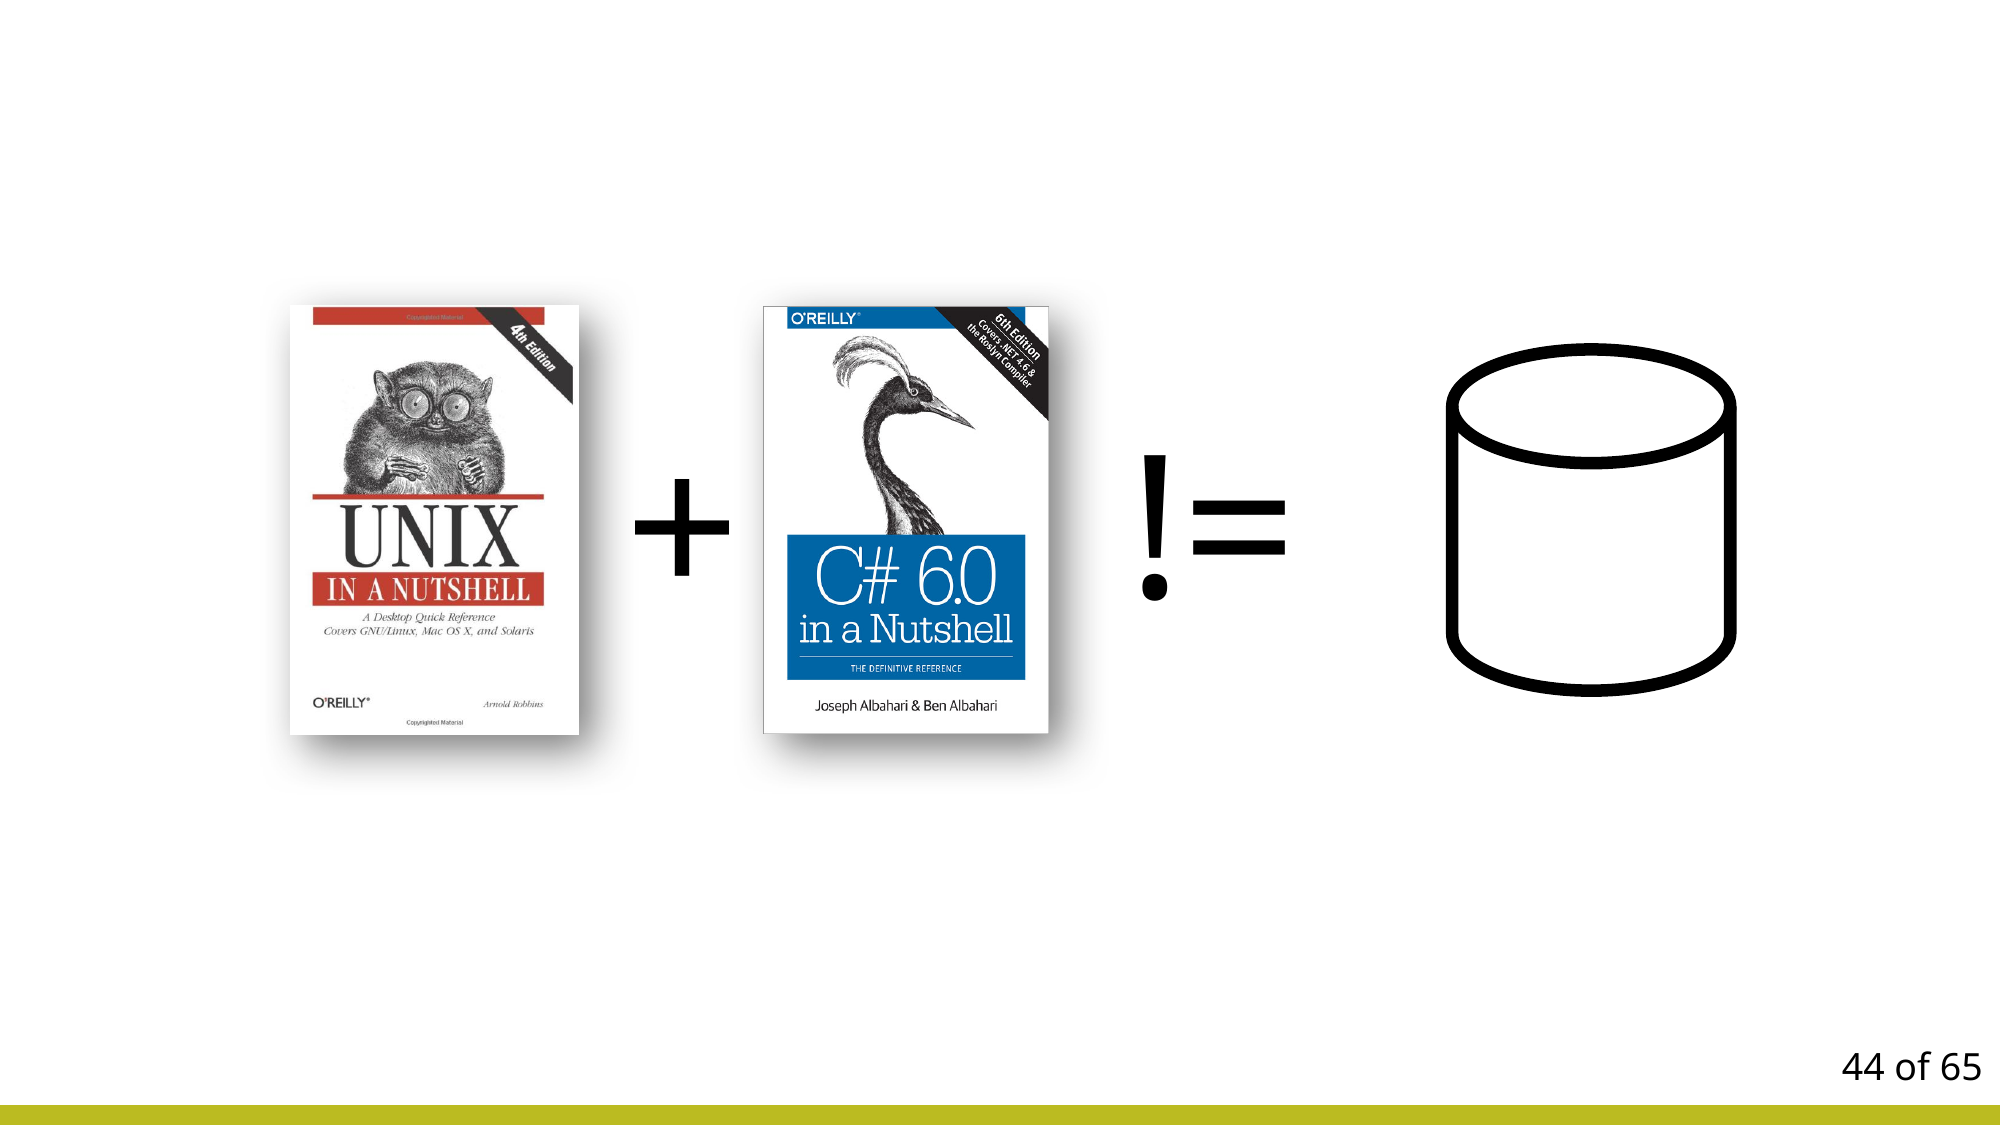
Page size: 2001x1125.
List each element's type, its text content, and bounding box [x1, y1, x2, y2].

picture [763, 306, 1049, 734]
text_box + [611, 391, 756, 647]
text_box [1451, 348, 1732, 692]
text_box != [1114, 391, 1313, 647]
picture [290, 305, 579, 735]
